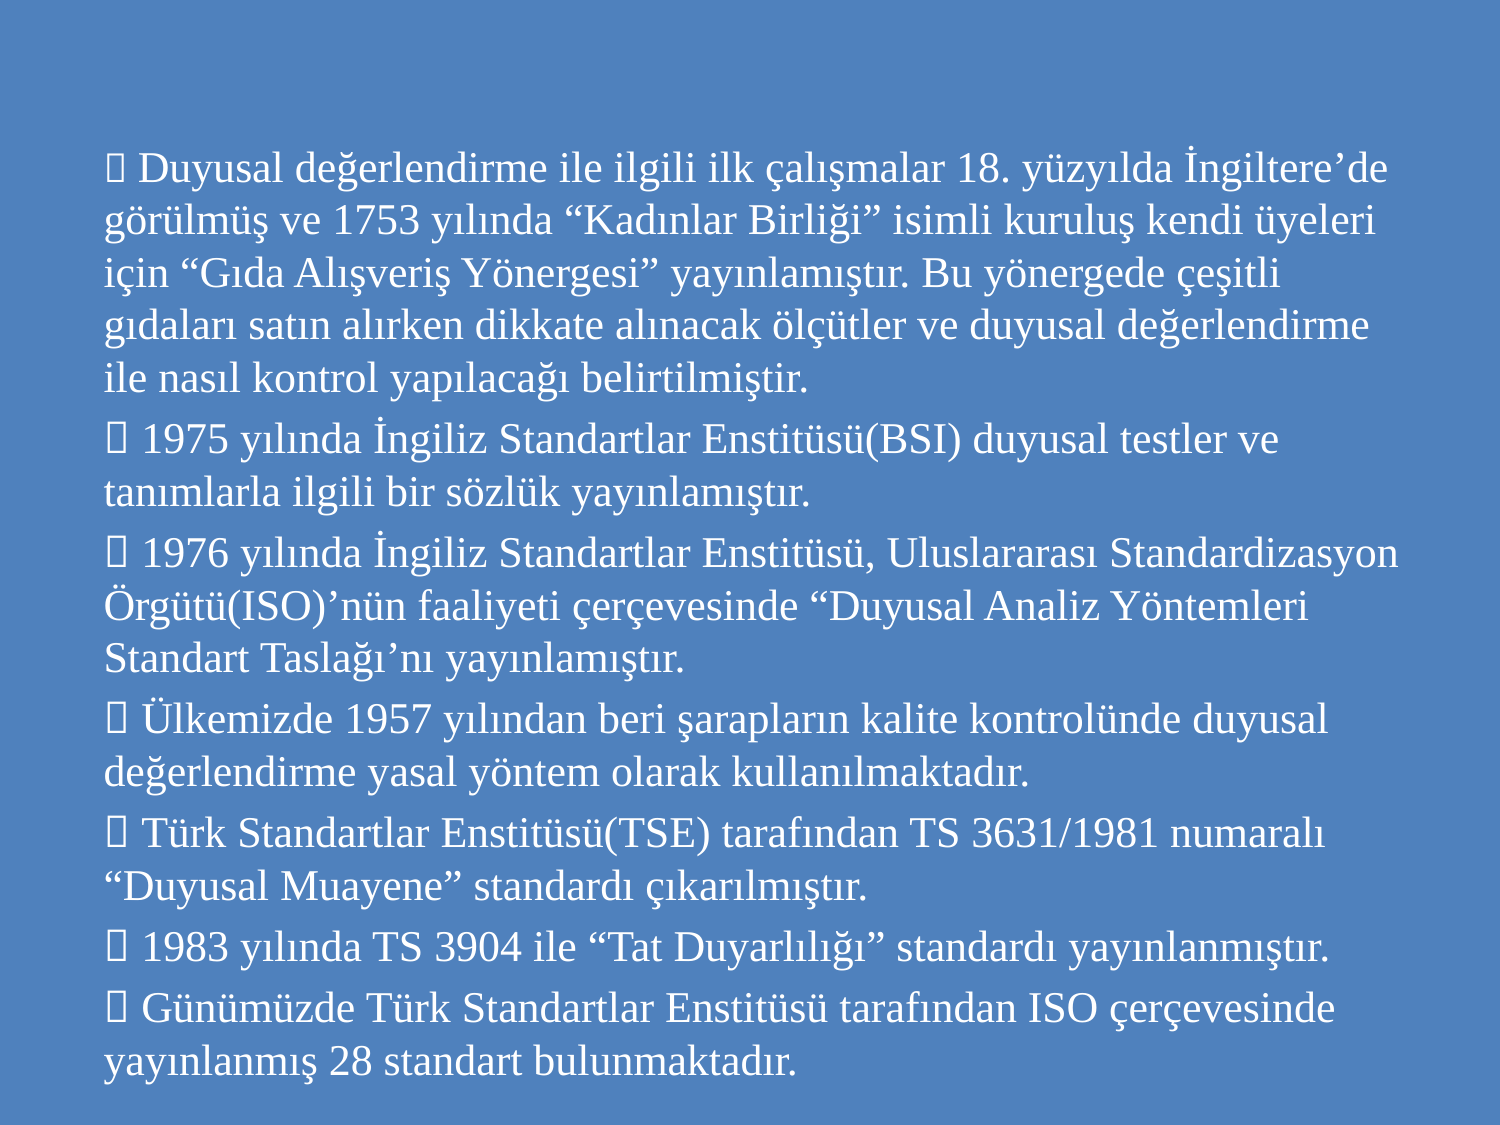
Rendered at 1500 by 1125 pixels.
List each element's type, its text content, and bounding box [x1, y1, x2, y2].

list  Duyusal değerlendirme ile ilgili ilk çalışmalar 18. yüzyılda İngiltere’de görülmüş ve 1753 yılında “Kadınlar Birliği” isimli kuruluş kendi üyeleri için “Gıda Alışveriş Yönergesi” yayınlamıştır. Bu yönergede çeşitli gıdaları satın alırken dikkate alınacak ölçütler ve duyusal değerlendirme ile nasıl kontrol yapılacağı belirtilmiştir.  1975 yılında İngiliz Standartlar Enstitüsü(BSI) duyusal testler ve tanımlarla ilgili bir sözlük yayınlamıştır.  1976 yılında İngiliz Standartlar Enstitüsü, Uluslararası Standardizasyon Örgütü(ISO)’nün faaliyeti çerçevesinde “Duyusal Analiz Yöntemleri Standart Taslağı’nı yayınlamıştır.  Ülkemizde 1957 yılından beri şarapların kalite kontrolünde duyusal değerlendirme yasal yöntem olarak kullanılmaktadır.  Türk Standartlar Enstitüsü(TSE) tarafından TS 3631/1981 numaralı “Duyusal Muayene” standardı çıkarılmıştır.  1983 yılında TS 3904 ile “Tat Duyarlılığı” standardı yayınlanmıştır.  Günümüzde Türk Standartlar Enstitüsü tarafından ISO çerçevesinde yayınlanmış 28 standart bulunmaktadır. [88, 66, 1439, 1094]
